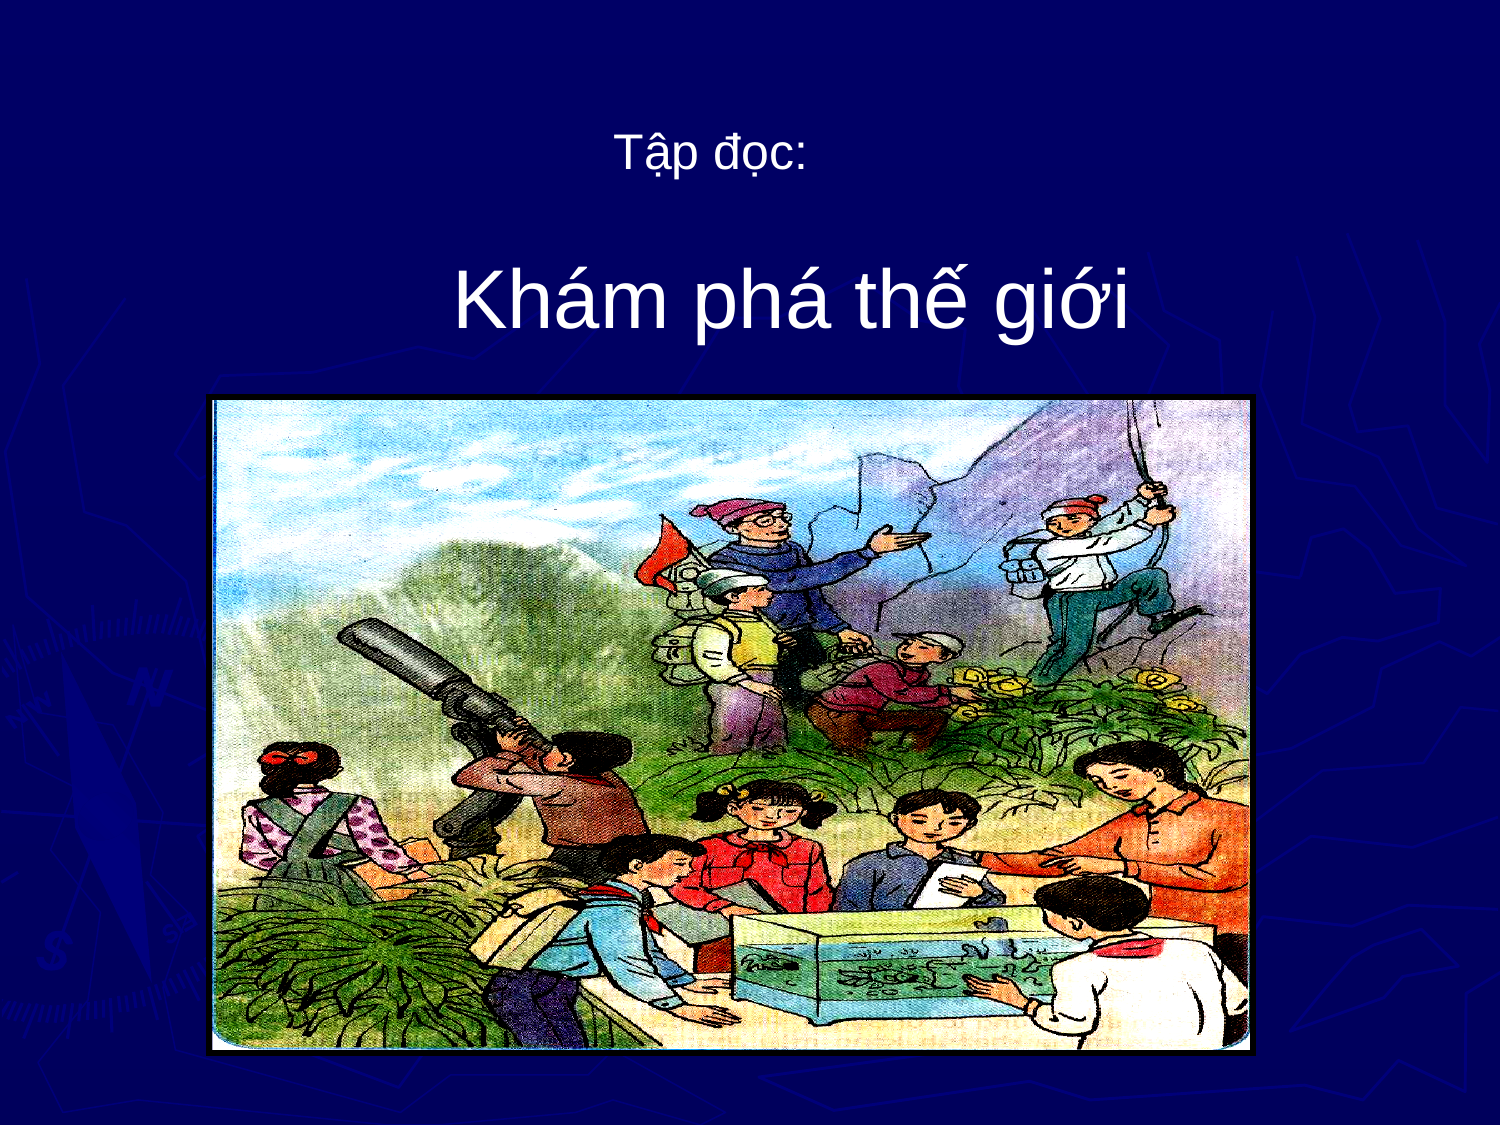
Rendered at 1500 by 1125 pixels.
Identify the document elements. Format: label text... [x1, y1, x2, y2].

text_box Khám phá thế giới [437, 237, 1225, 353]
text_box Tập đọc: [374, 112, 963, 188]
picture [212, 399, 1251, 1051]
